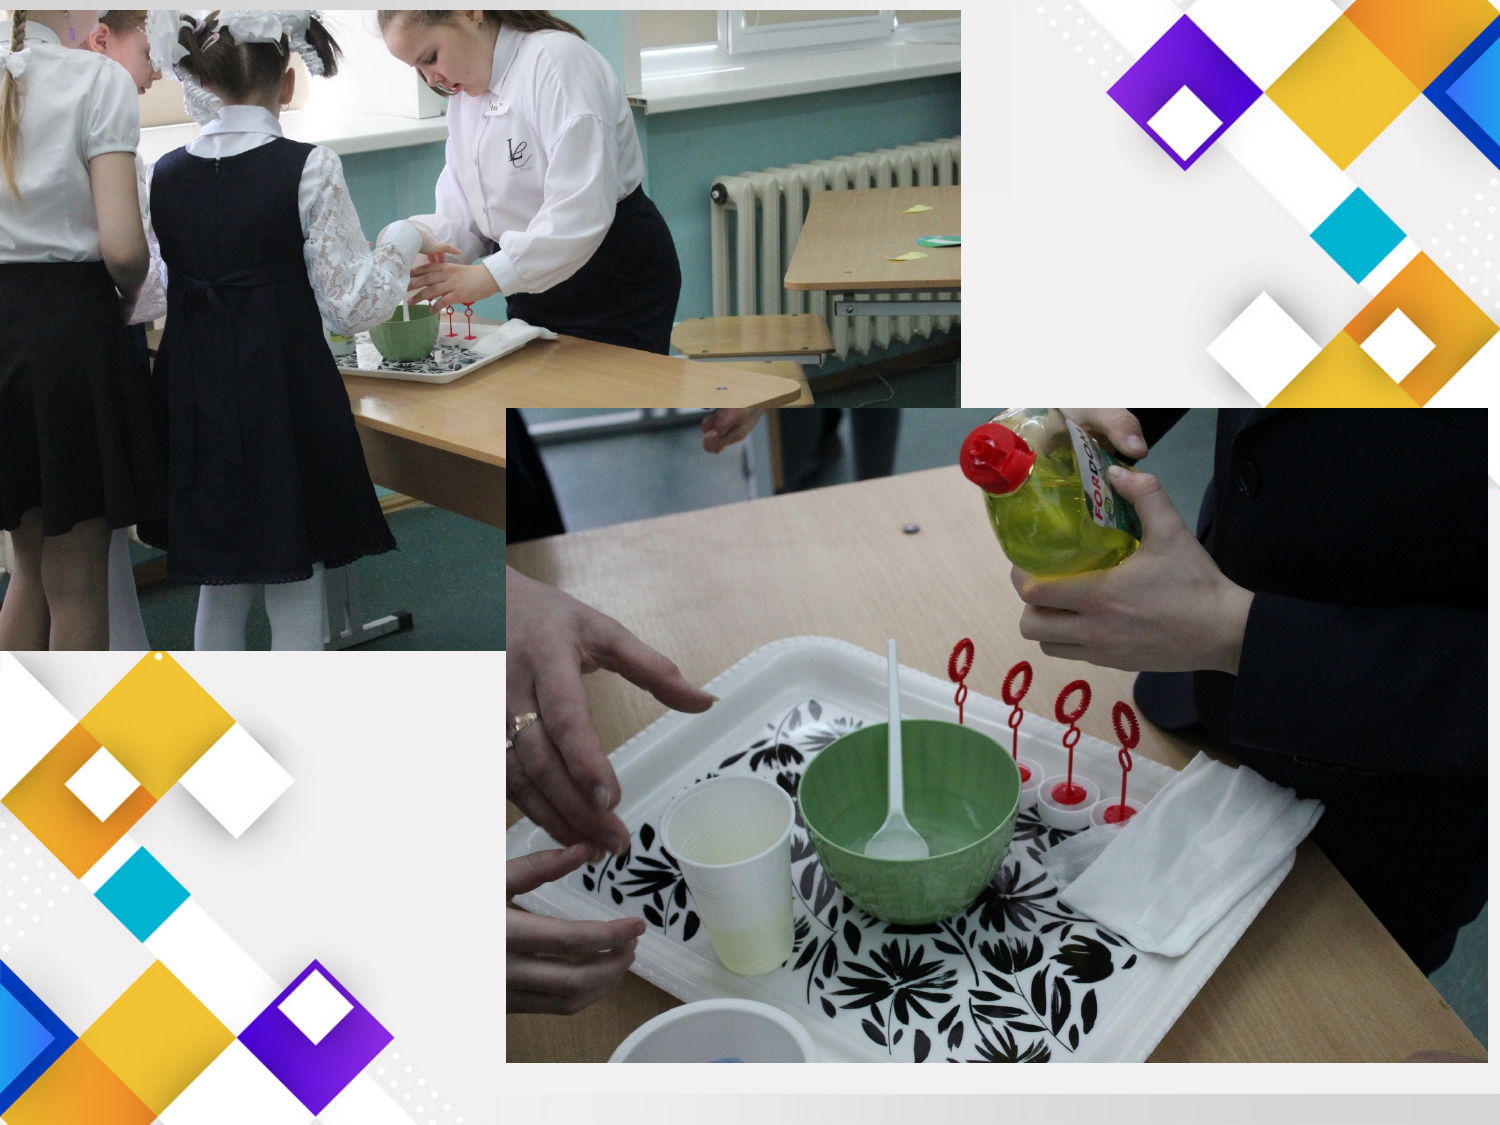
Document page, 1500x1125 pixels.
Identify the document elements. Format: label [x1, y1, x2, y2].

picture [0, 0, 1500, 1125]
list [0, 10, 961, 651]
